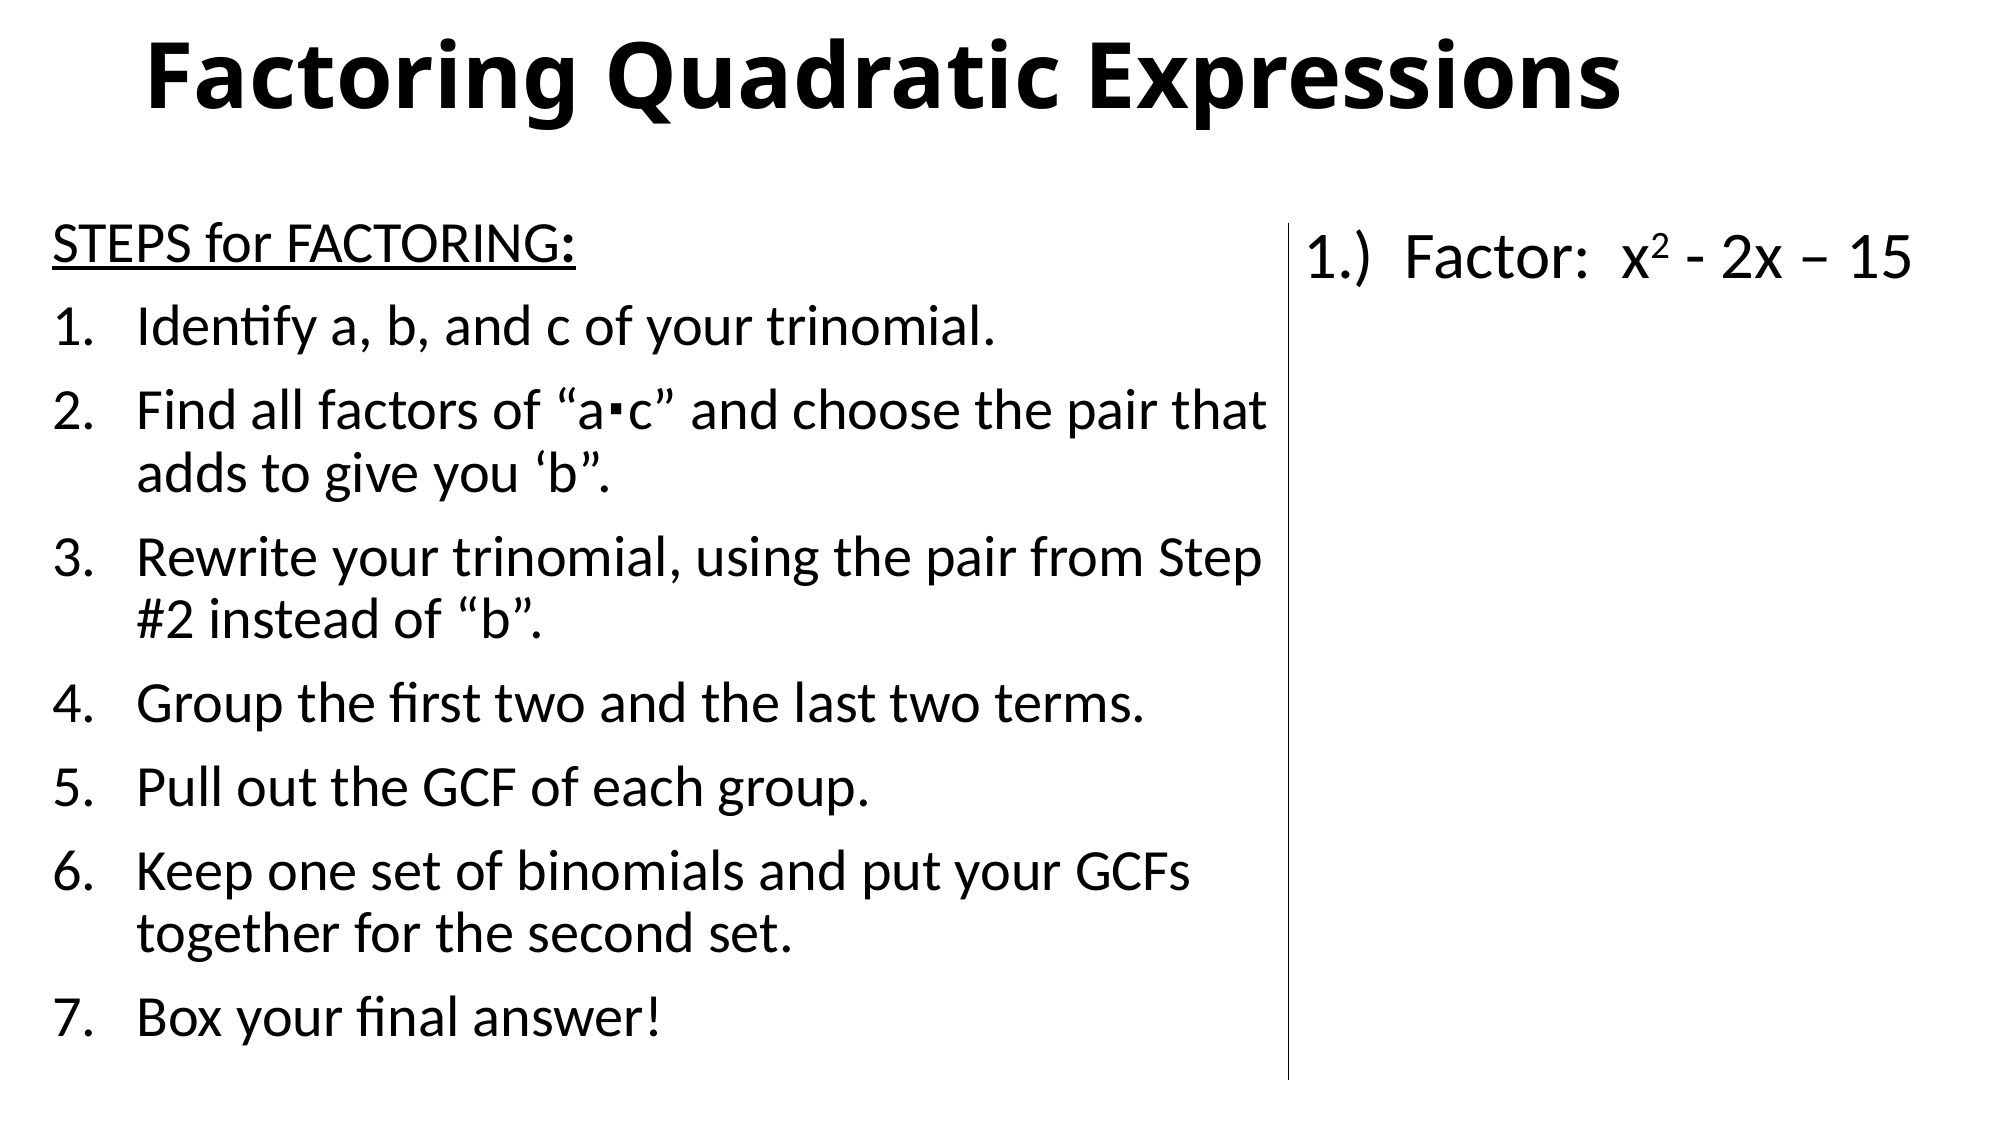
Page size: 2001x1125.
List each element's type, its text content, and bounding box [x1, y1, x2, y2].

text_box STEPS for FACTORING: Identify a, b, and c of your trinomial. Find all factors of “a∙c” and choose the pair that adds to give you ‘b”. Rewrite your trinomial, using the pair from Step #2 instead of “b”. Group the first two and the last two terms. Pull out the GCF of each group. Keep one set of binomials and put your GCFs together for the second set. Box your final answer! [37, 204, 1289, 1125]
title Factoring Quadratic Expressions [112, 21, 1655, 138]
text_box 1.) Factor: x2 - 2x – 15 [1289, 204, 1954, 380]
